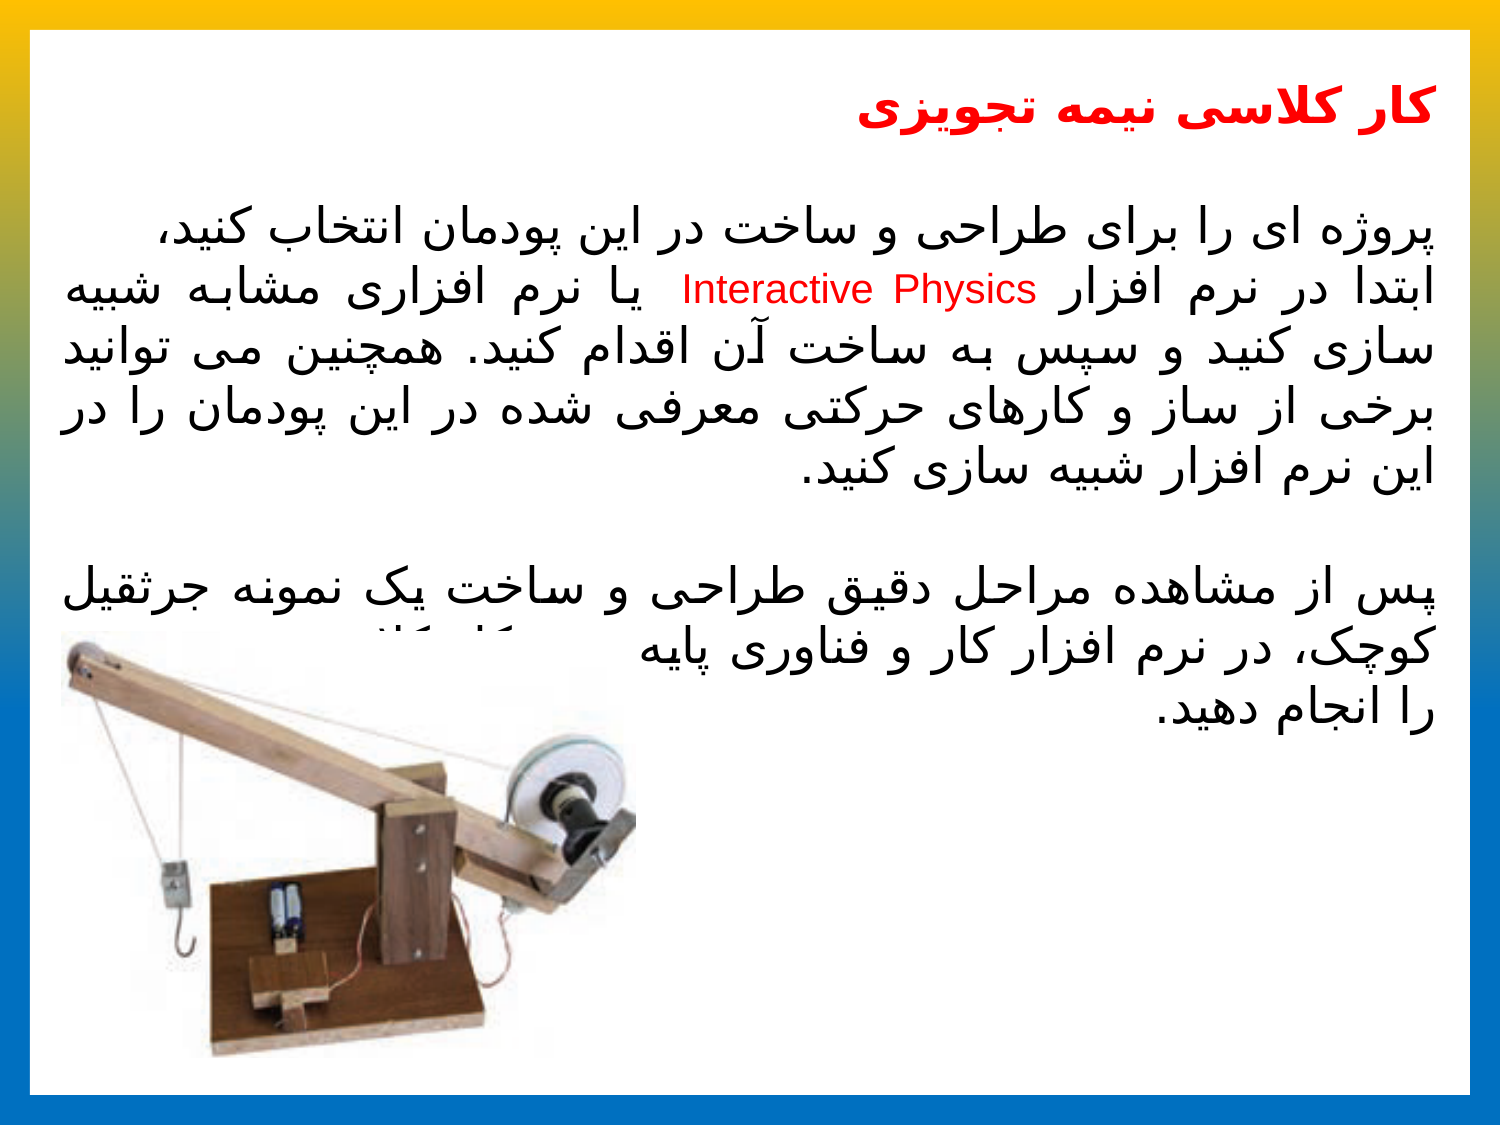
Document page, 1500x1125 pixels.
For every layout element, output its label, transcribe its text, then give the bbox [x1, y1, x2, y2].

text_box کار کلاسی نیمه تجویزی پروژه ای را برای طراحی و ساخت در این پودمان انتخاب کنید، ابتدا در نرم افزار Interactive Physics یا نرم افزاری مشابه شبیه سازی کنید و سپس به ساخت آن اقدام کنید. همچنین می توانید برخی از ساز و کارهای حرکتی معرفی شده در این پودمان را در این نرم افزار شبیه سازی کنید. پس از مشاهده مراحل دقیق طراحی و ساخت یک نمونه جرثقیل کوچک، در نرم افزار کار و فناوری پایه نهم، کار کلاسی صفحه بعد را انجام دهید. [43, 66, 1452, 862]
picture [60, 631, 637, 1058]
